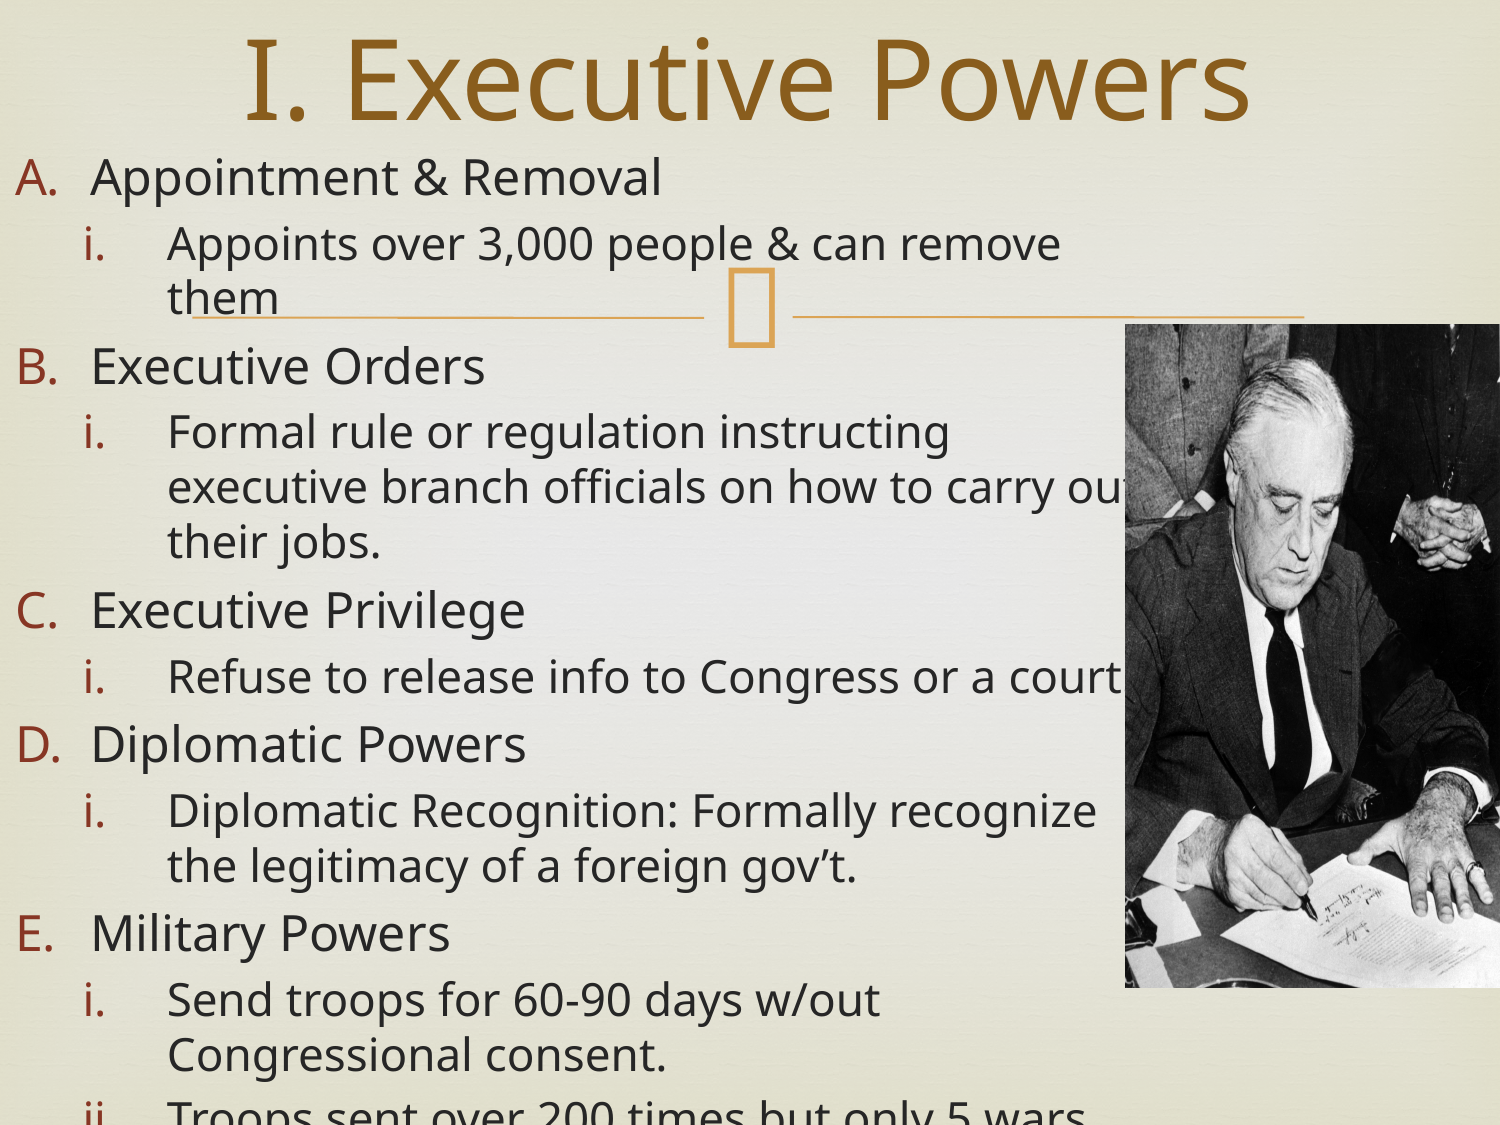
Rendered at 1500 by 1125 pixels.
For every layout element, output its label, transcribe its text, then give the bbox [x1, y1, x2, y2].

title I. Executive Powers [112, 0, 1386, 150]
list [1124, 324, 1500, 988]
list Appointment & Removal Appoints over 3,000 people & can remove them Executive Orders Formal rule or regulation instructing executive branch officials on how to carry out their jobs. Executive Privilege Refuse to release info to Congress or a court. Diplomatic Powers Diplomatic Recognition: Formally recognize the legitimacy of a foreign gov’t. Military Powers Send troops for 60-90 days w/out Congressional consent. Troops sent over 200 times but only 5 wars. [0, 137, 1163, 1125]
